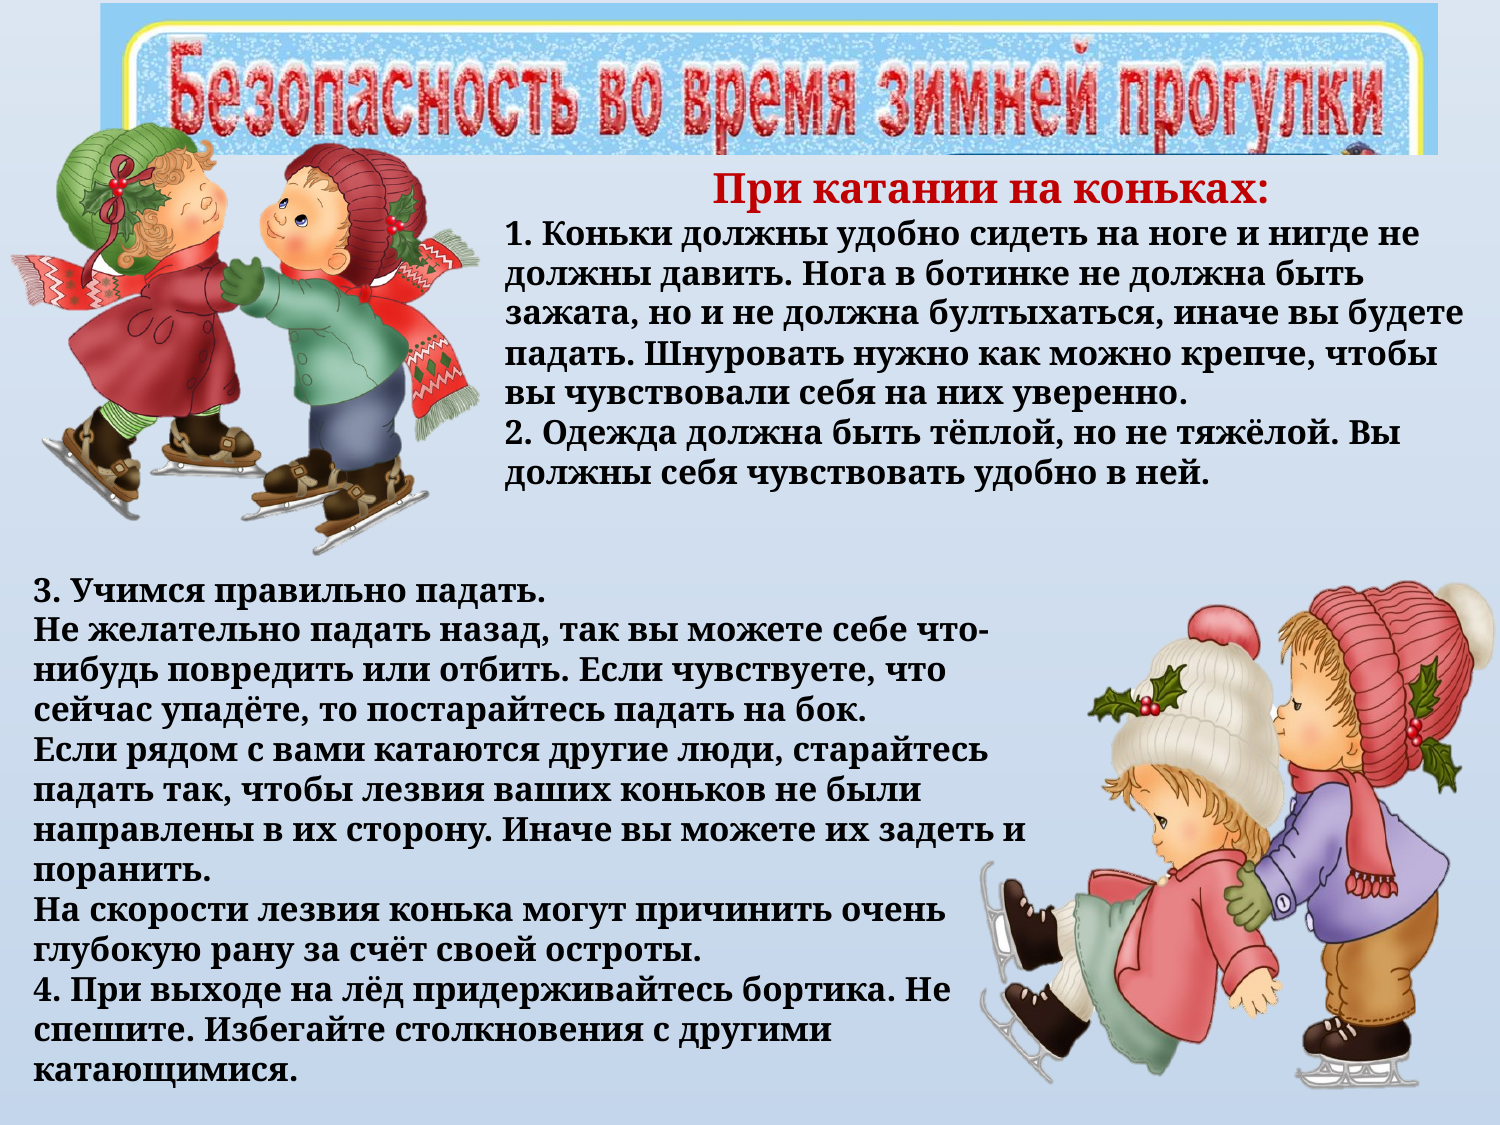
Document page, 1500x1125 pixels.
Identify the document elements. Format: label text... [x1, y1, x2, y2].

picture [0, 3, 1439, 577]
picture [961, 565, 1500, 1098]
text_box При катании на коньках: 1. Коньки должны удобно сидеть на ноге и нигде не должны давить. Нога в ботинке не должна быть зажата, но и не должна бултыхаться, иначе вы будете падать. Шнуровать нужно как можно крепче, чтобы вы чувствовали себя на них уверенно. 2. Одежда должна быть тёплой, но не тяжёлой. Вы должны себя чувствовать удобно в ней. [495, 154, 1484, 499]
text_box 3. Учимся правильно падать. Не желательно падать назад, так вы можете себе что-нибудь повредить или отбить. Если чувствуете, что сейчас упадёте, то постарайтесь падать на бок. Если рядом с вами катаются другие люди, старайтесь падать так, чтобы лезвия ваших коньков не были направлены в их сторону. Иначе вы можете их задеть и поранить. На скорости лезвия конька могут причинить очень глубокую рану за счёт своей остроты. 4. При выходе на лёд придерживайтесь бортика. Не спешите. Избегайте столкновения с другими катающимися. [18, 561, 1046, 1096]
